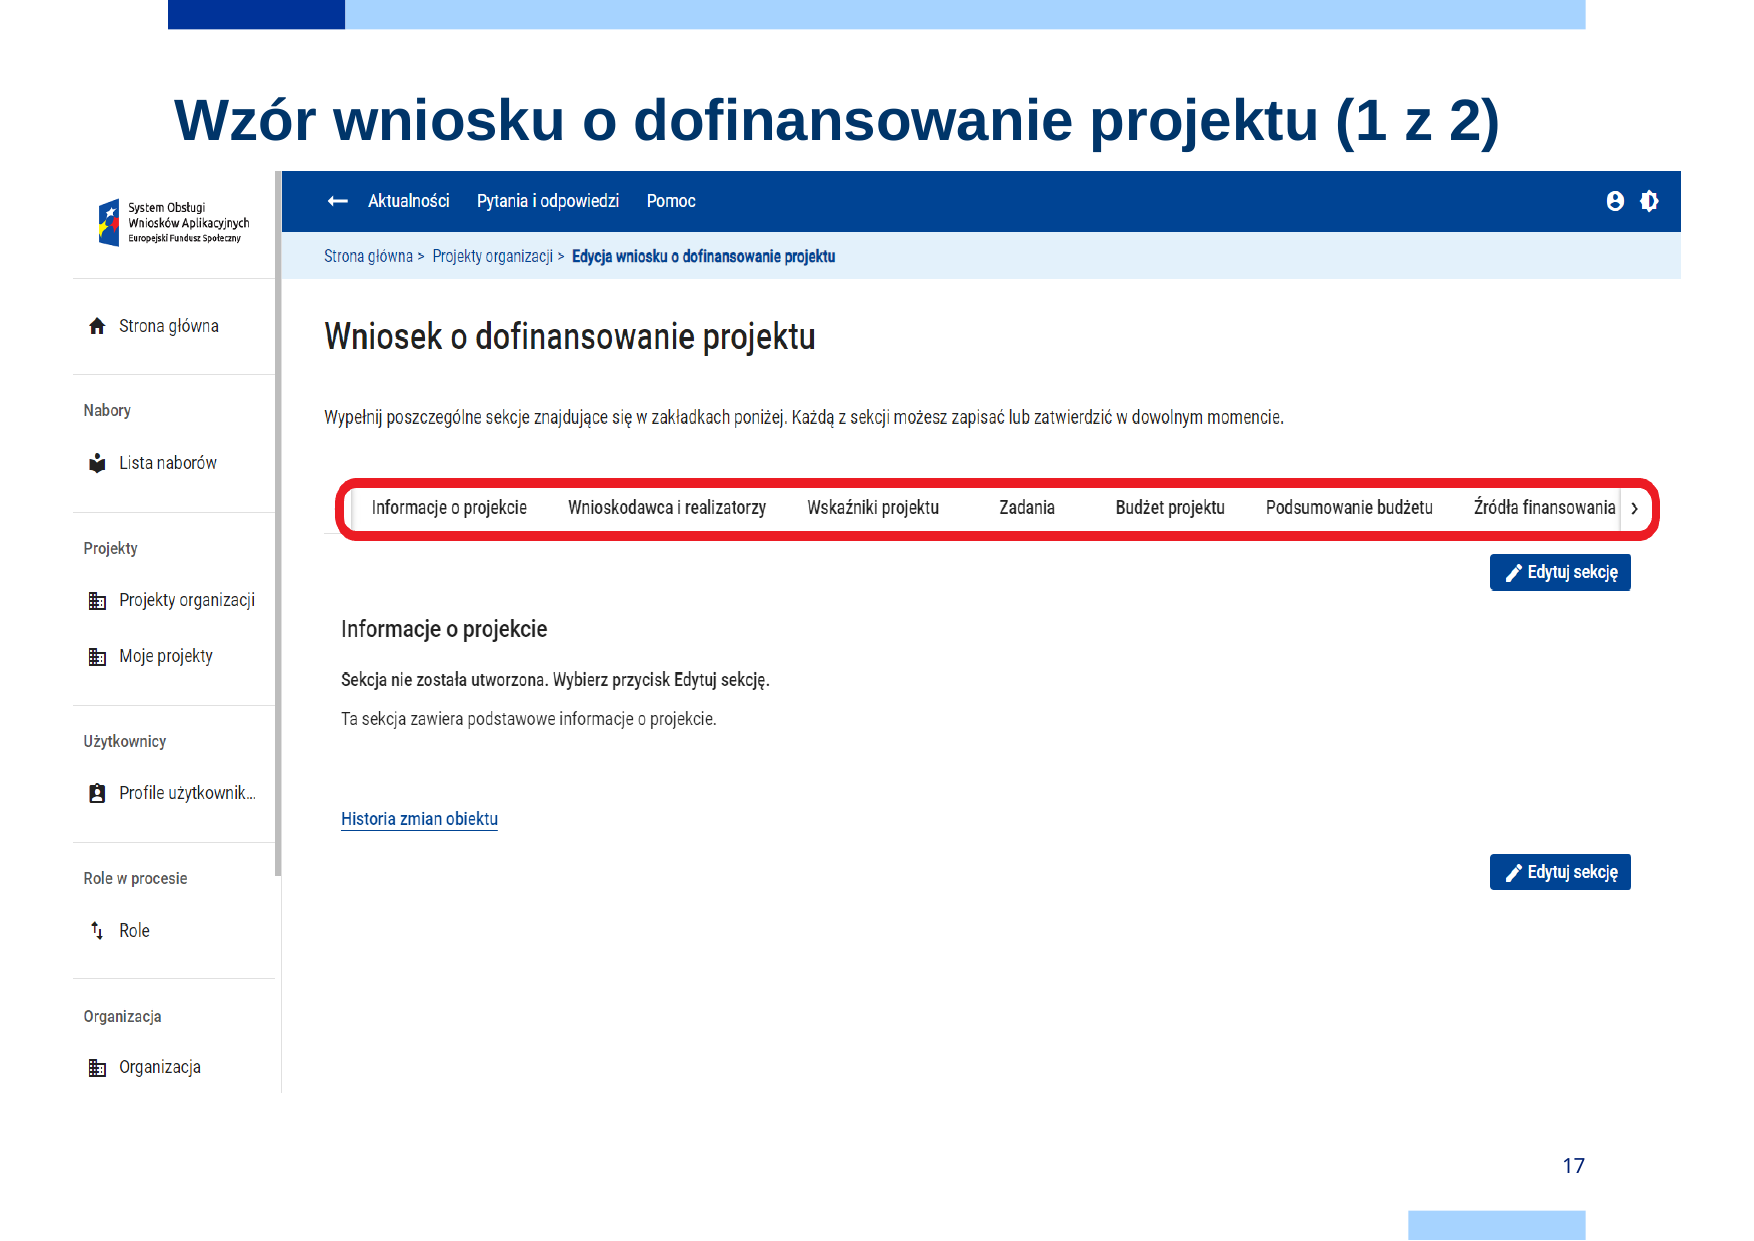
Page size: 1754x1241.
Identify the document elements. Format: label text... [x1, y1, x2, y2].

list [73, 171, 1681, 1093]
title Wzór wniosku o dofinansowanie projektu (1 z 2) [174, 76, 1598, 171]
slide_number 17 [1408, 1151, 1586, 1182]
